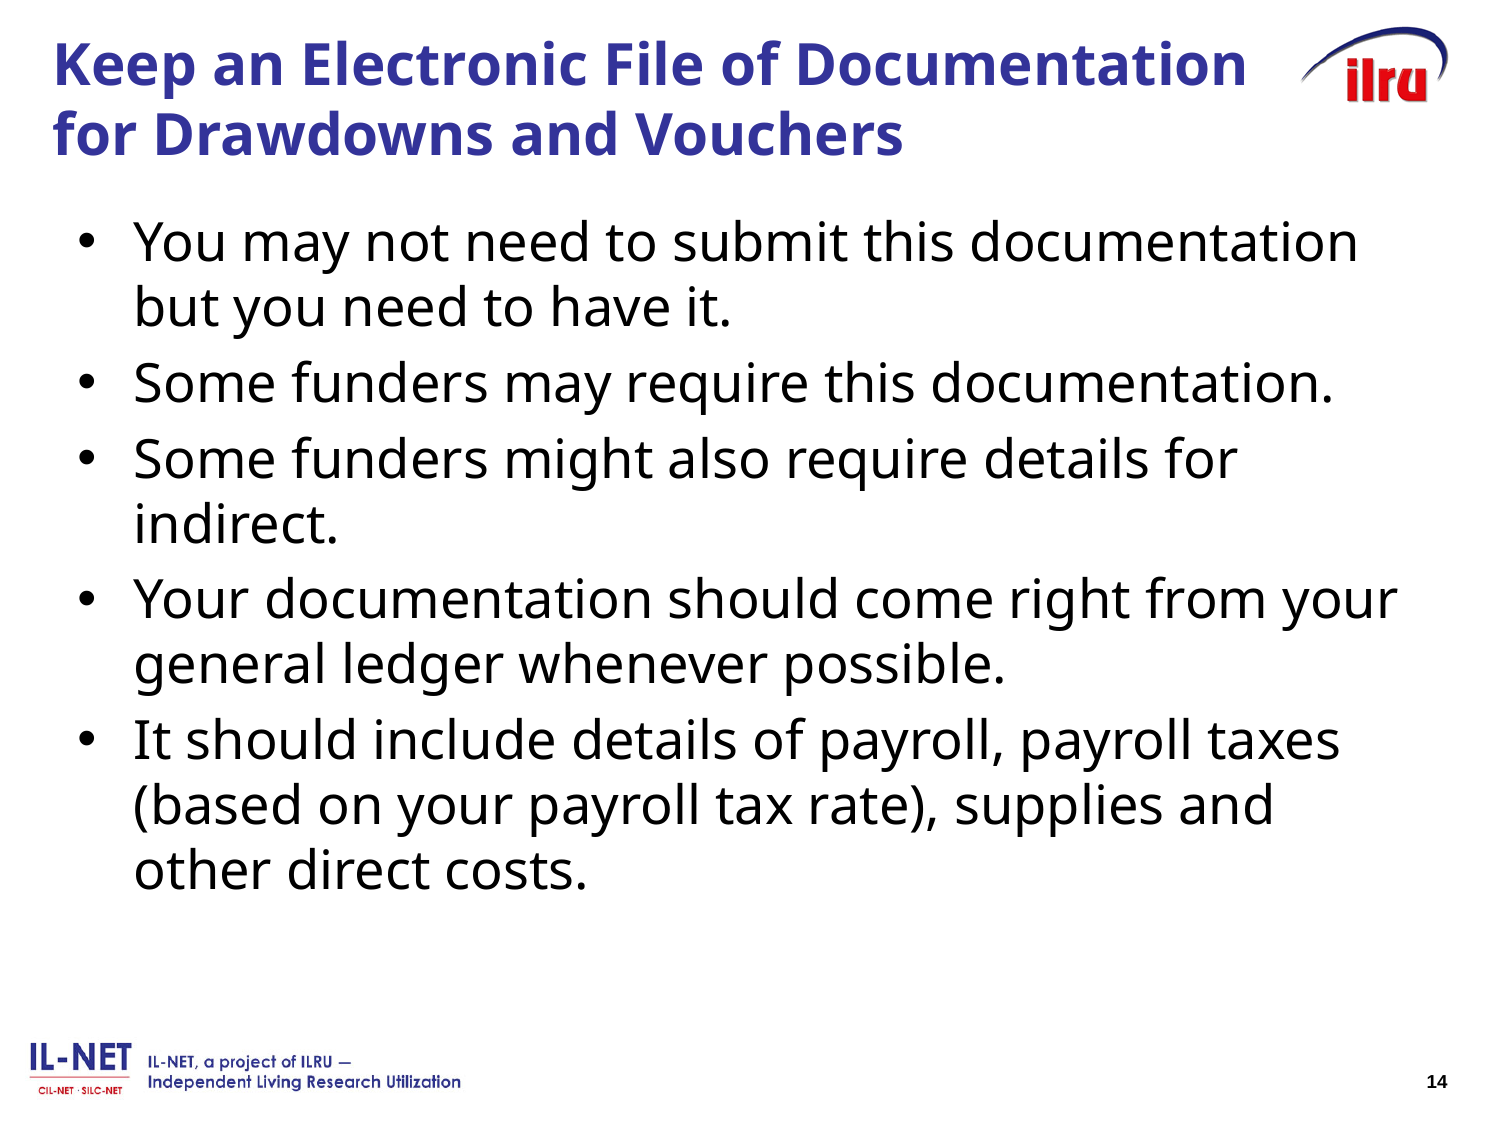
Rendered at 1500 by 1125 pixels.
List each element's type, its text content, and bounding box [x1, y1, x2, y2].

list You may not need to submit this documentation but you need to have it. Some funders may require this documentation. Some funders might also require details for indirect. Your documentation should come right from your general ledger whenever possible. It should include details of payroll, payroll taxes (based on your payroll tax rate), supplies and other direct costs. [62, 200, 1425, 1000]
title Keep an Electronic File of Documentation for Drawdowns and Vouchers [37, 32, 1300, 163]
picture [12, 1024, 478, 1111]
picture [1299, 24, 1463, 103]
